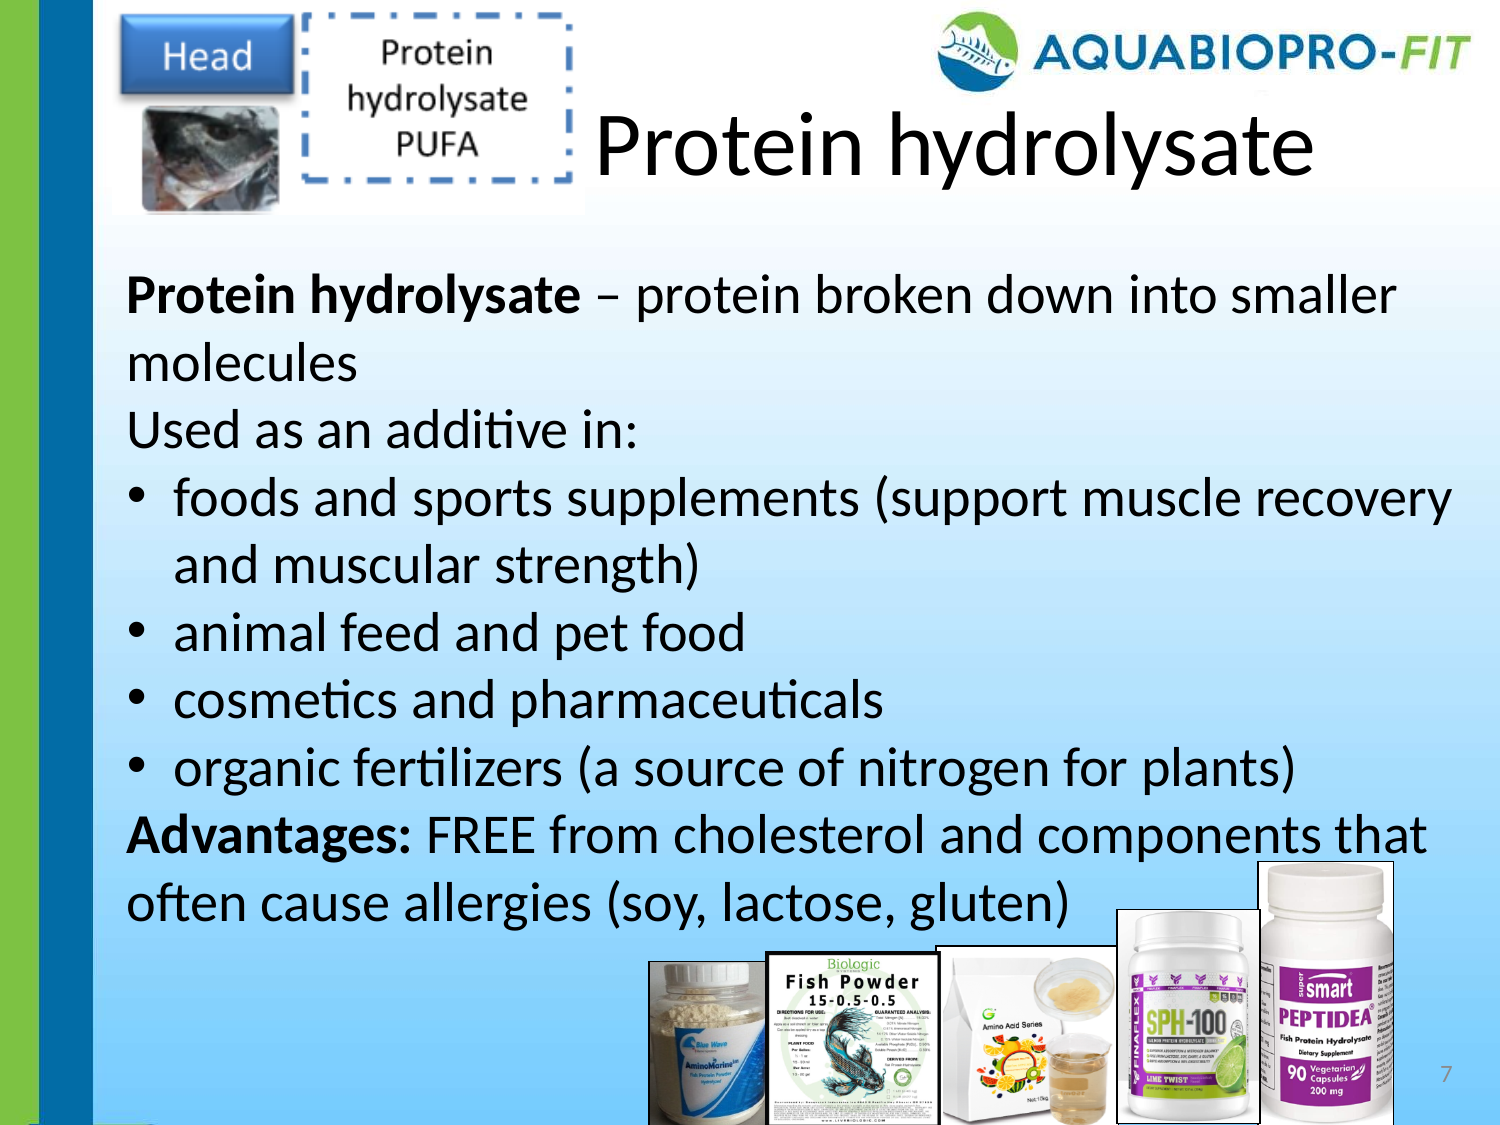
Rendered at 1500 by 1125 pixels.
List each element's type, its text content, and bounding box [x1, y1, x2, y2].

picture [0, 0, 40, 1125]
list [112, 0, 585, 215]
picture [42, 0, 1500, 1125]
title Protein hydrolysate [487, 45, 1425, 233]
slide_number 7 [1399, 1042, 1468, 1103]
text_box Protein hydrolysate – protein broken down into smaller molecules Used as an additive in: foods and sports supplements (support muscle recovery and muscular strength) animal feed and pet food cosmetics and pharmaceuticals organic fertilizers (a source of nitrogen for plants) Advantages: FREE from cholesterol and components that often cause allergies (soy, lactose, gluten) [112, 249, 1475, 940]
